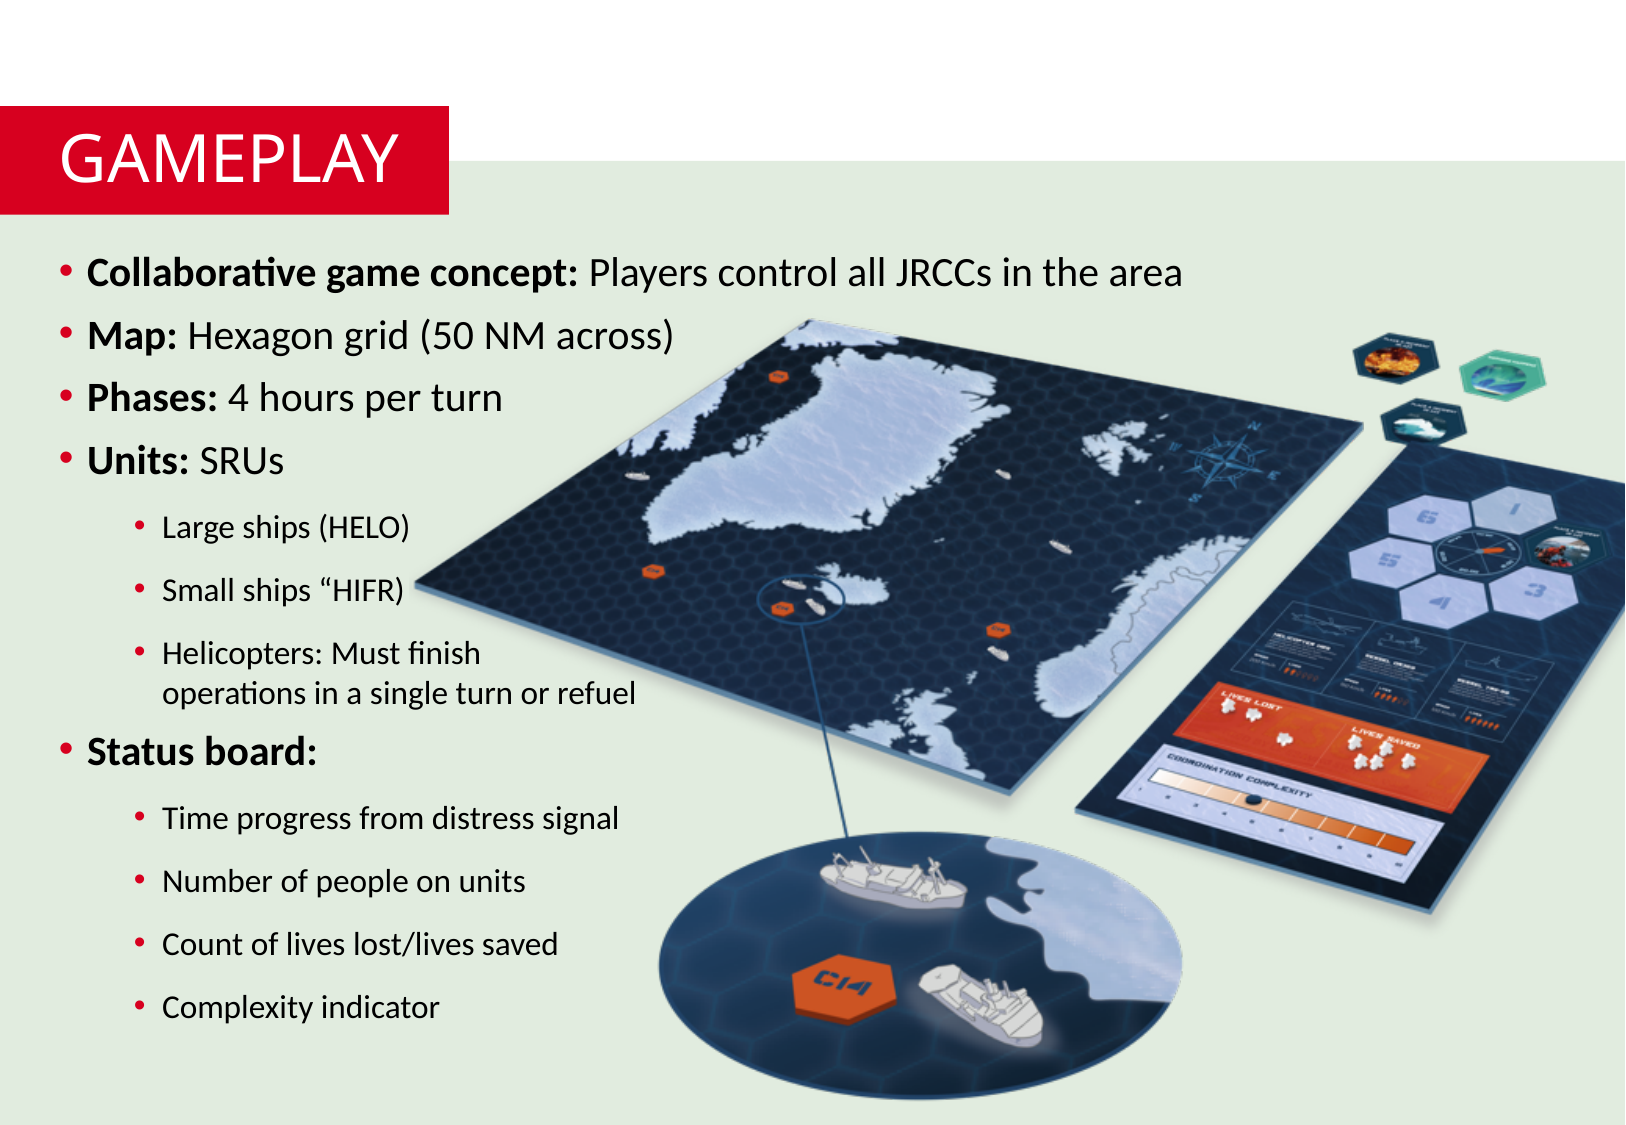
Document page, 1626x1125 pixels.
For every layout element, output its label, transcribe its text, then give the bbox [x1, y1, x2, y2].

title gameplay [0, 106, 449, 215]
picture [409, 258, 1625, 1125]
list Collaborative game concept: Players control all JRCCs in the area Map: Hexagon grid (50 NM across) Phases: 4 hours per turn Units: SRUs Large ships (HELO) Small ships “HIFR) Helicopters: Must finish operations in a single turn or refuel Status board: Time progress from distress signal Number of people on units Count of lives lost/lives saved Complexity indicator [59, 244, 1312, 1072]
